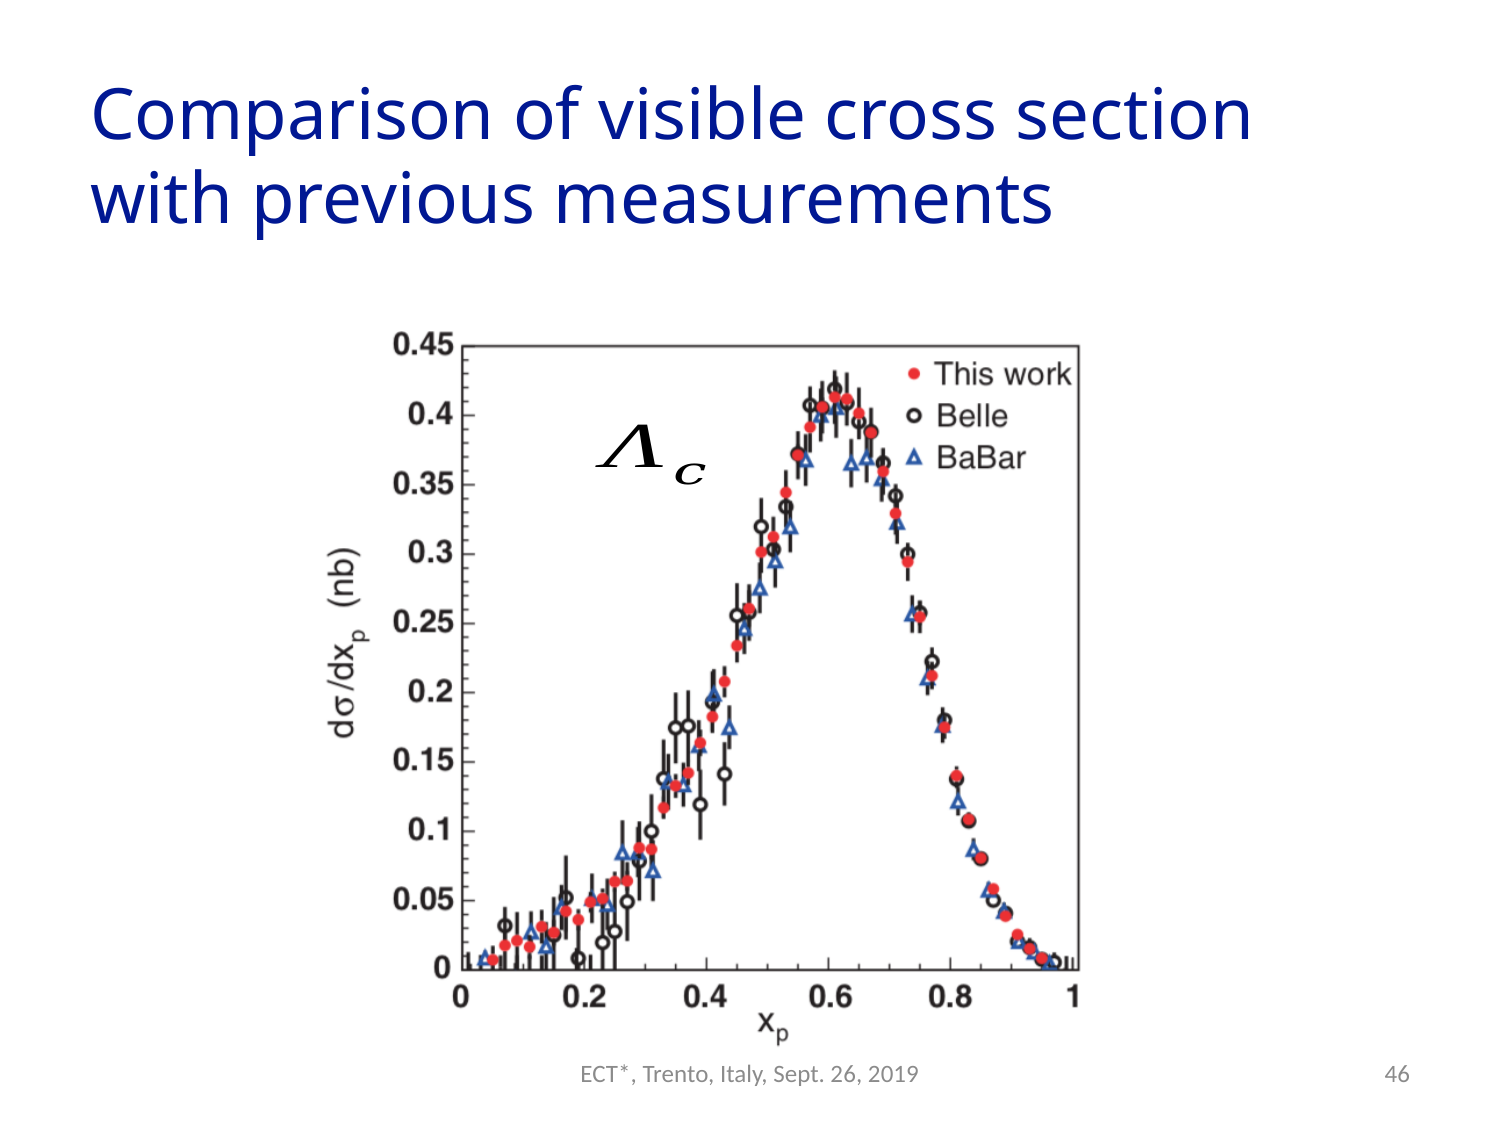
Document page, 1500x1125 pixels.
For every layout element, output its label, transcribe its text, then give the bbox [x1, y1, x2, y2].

footer ECT*, Trento, Italy, Sept. 26, 2019 [512, 1060, 988, 1103]
slide_number 46 [1074, 1042, 1425, 1103]
title Comparison of visible cross section with previous measurements [75, 59, 1425, 247]
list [286, 293, 1128, 1051]
